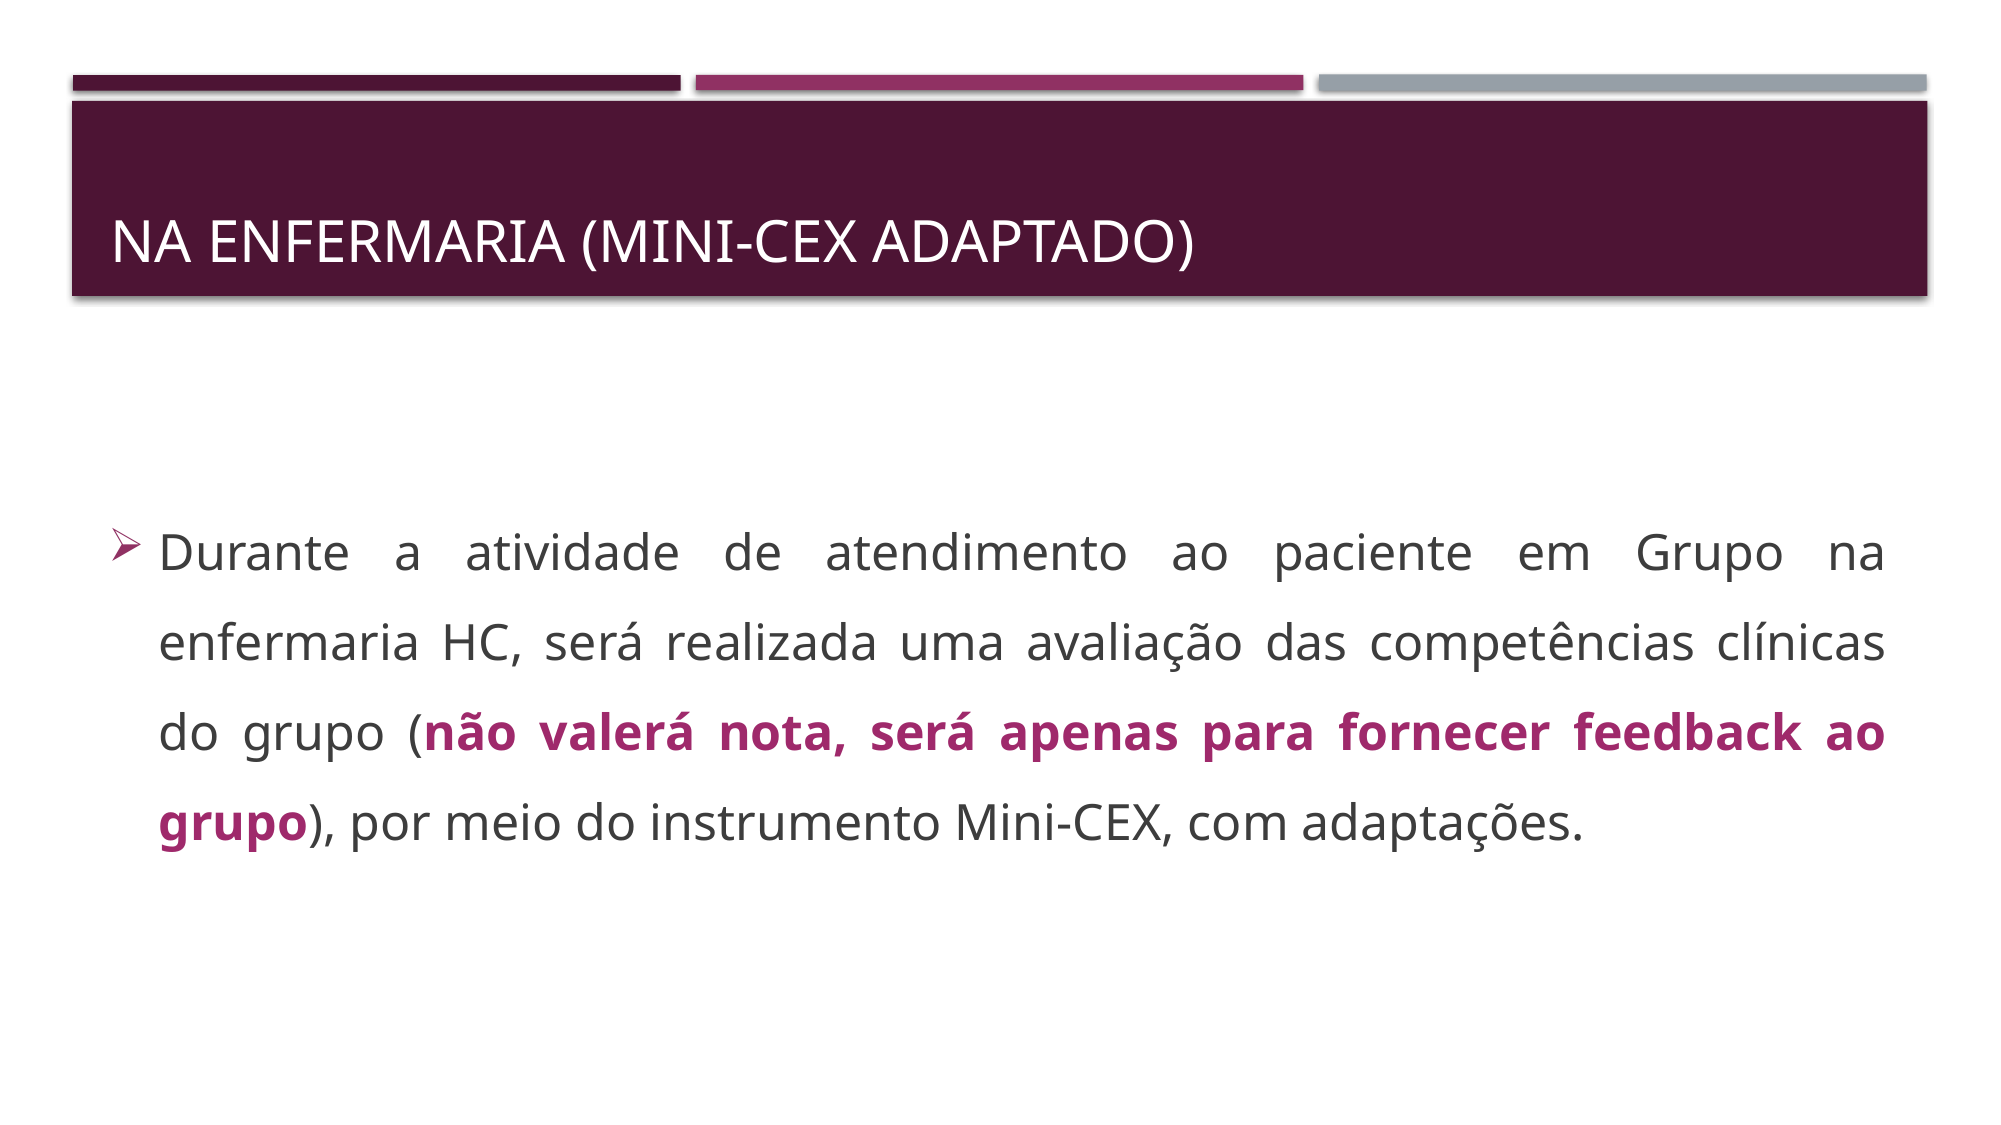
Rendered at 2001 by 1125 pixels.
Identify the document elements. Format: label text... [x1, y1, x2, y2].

list Durante a atividade de atendimento ao paciente em Grupo na enfermaria HC, será realizada uma avaliação das competências clínicas do grupo (não valerá nota, será apenas para fornecer feedback ao grupo), por meio do instrumento Mini-CEX, com adaptações. [93, 344, 1903, 997]
title NA enfermaria (MINI-CEX adaptado) [95, 115, 1905, 282]
